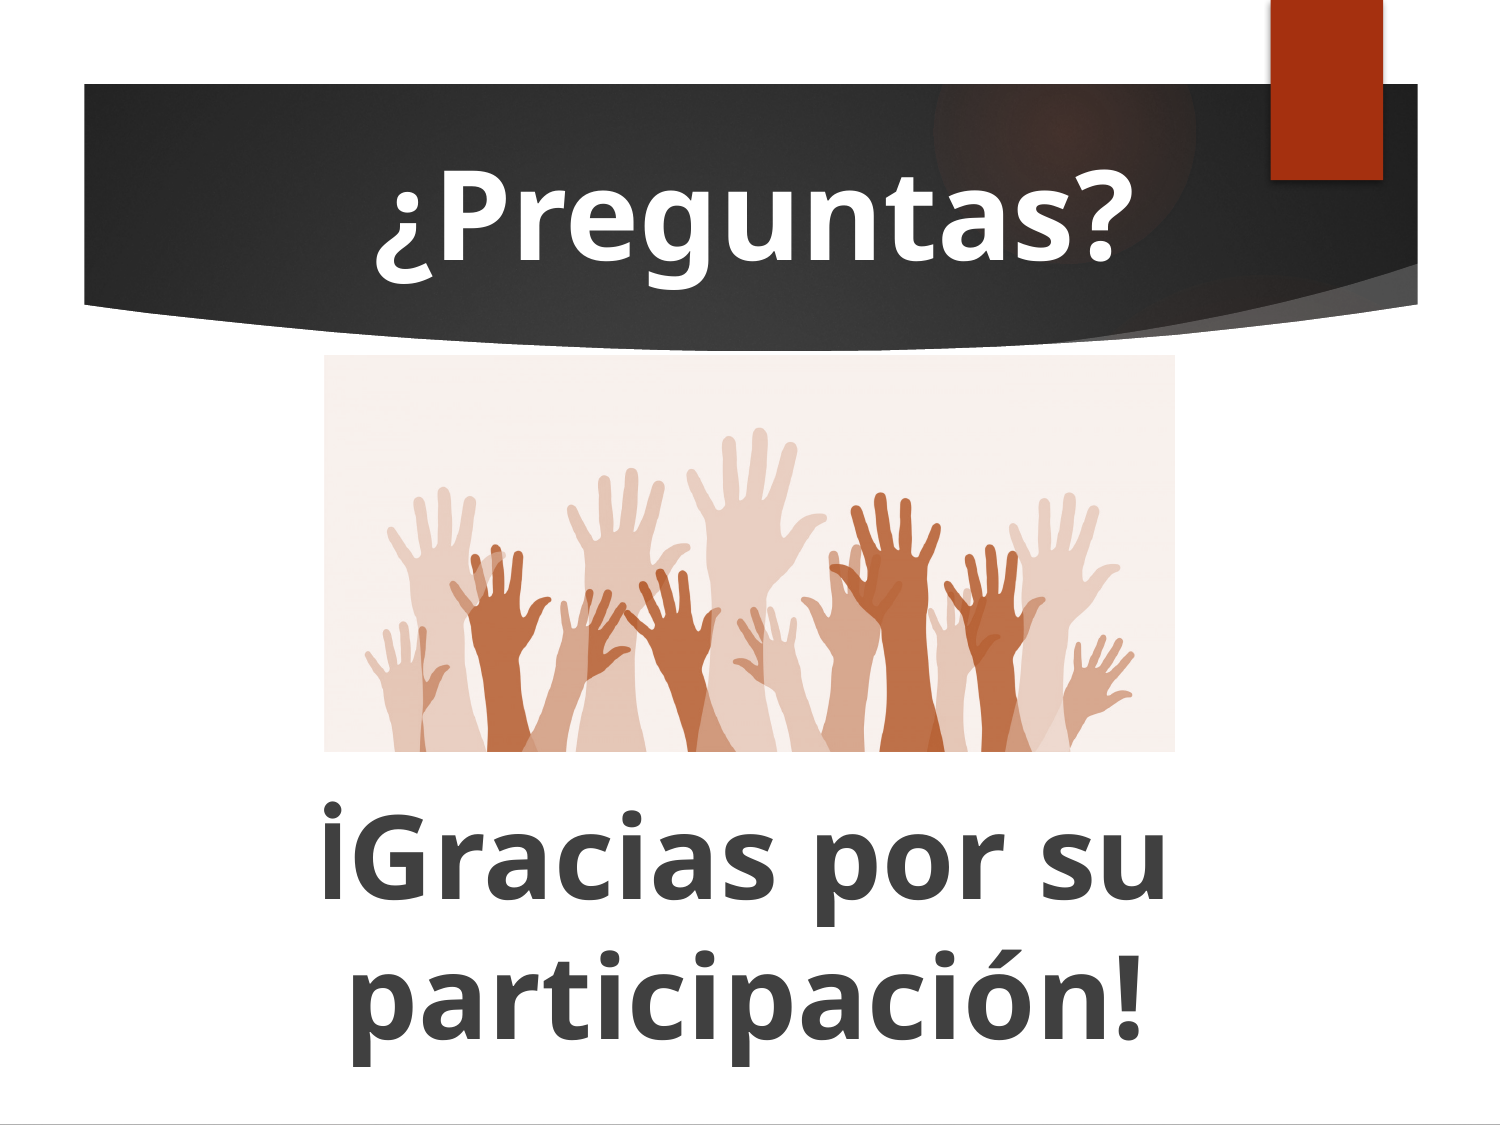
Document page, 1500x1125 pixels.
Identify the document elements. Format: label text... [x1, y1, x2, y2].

picture [324, 355, 1176, 753]
title ¿Preguntas? [233, 151, 1275, 269]
list İGracias por su participación! [225, 774, 1266, 1125]
